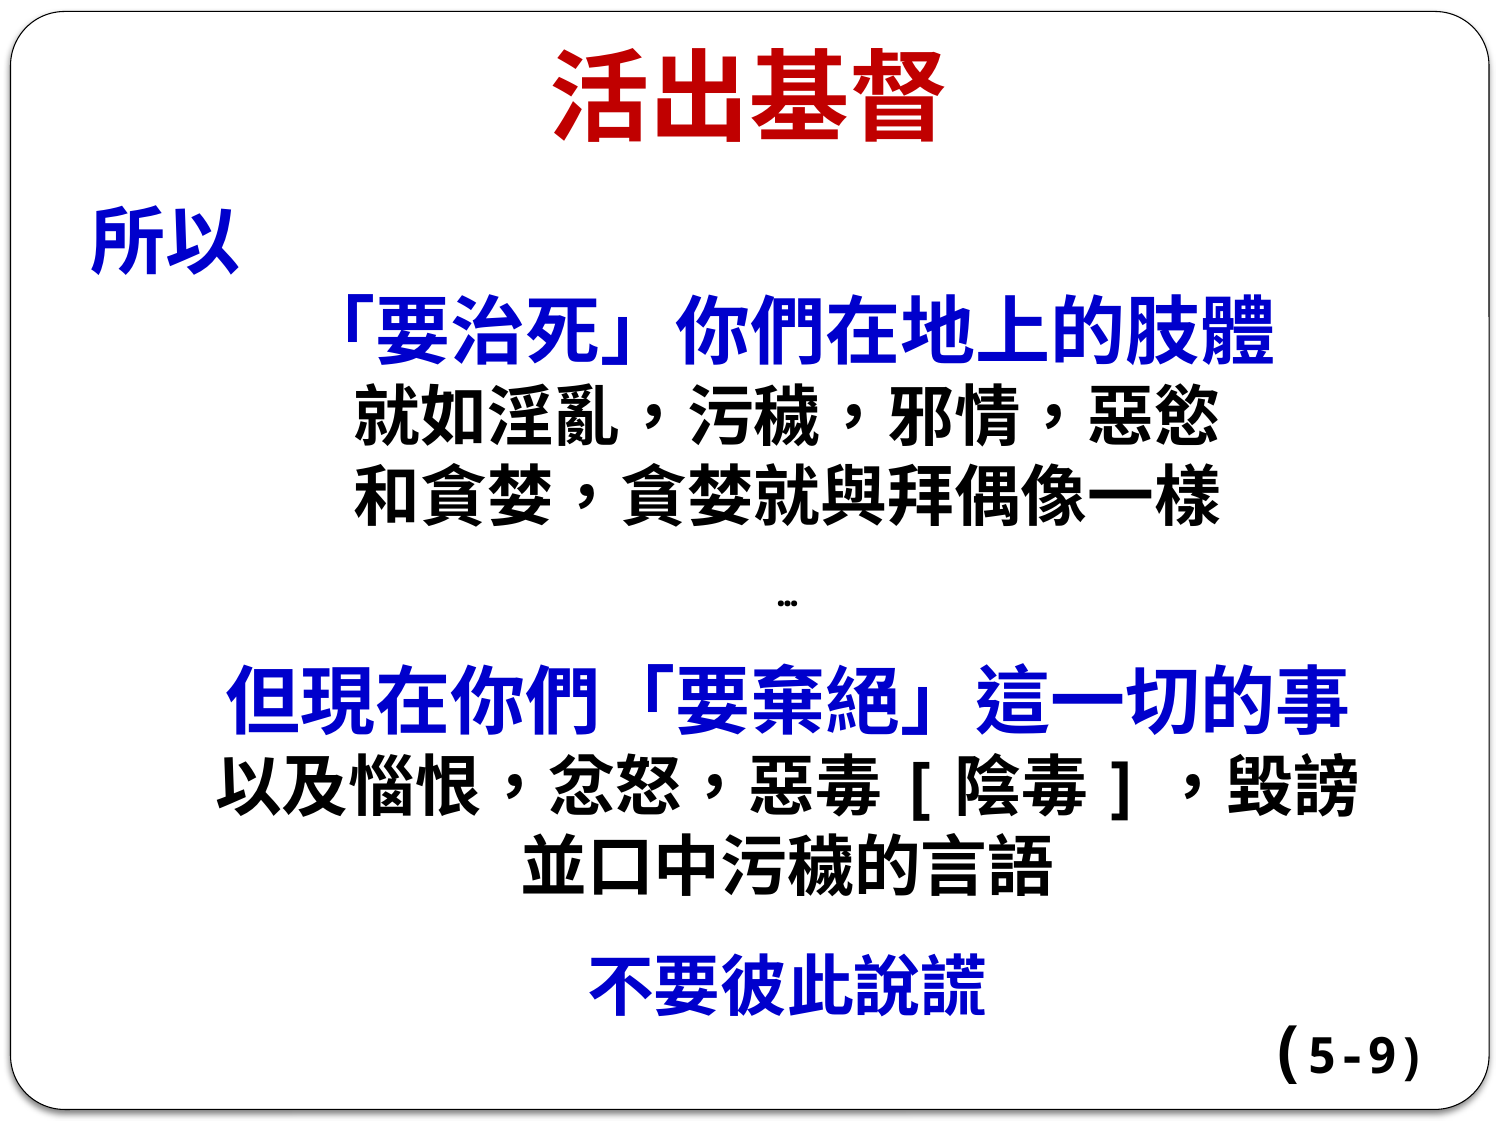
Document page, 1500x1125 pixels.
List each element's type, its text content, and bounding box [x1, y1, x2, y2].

text_box 活出基督 [0, 25, 1500, 161]
text_box 所以 「要治死」你們在地上的肢體 就如淫亂，污穢，邪情，惡慾 和貪婪，貪婪就與拜偶像一樣 … 但現在你們「要棄絕」這一切的事 以及惱恨，忿怒，惡毒[陰毒]，毀謗 並口中污穢的言語 不要彼此說謊 [0, 186, 1500, 1031]
text_box (5-9) [1224, 999, 1500, 1095]
